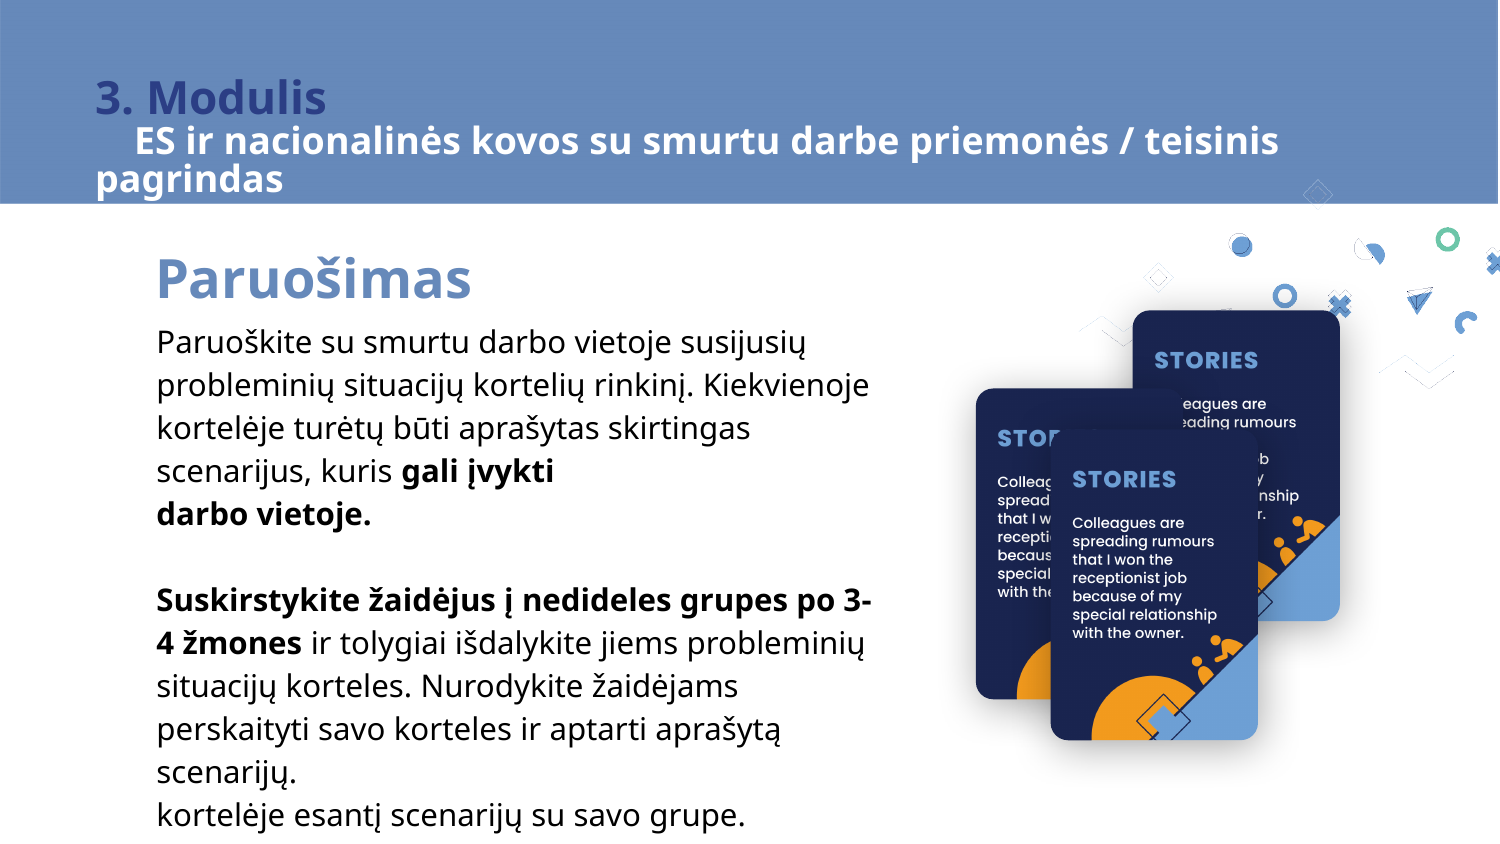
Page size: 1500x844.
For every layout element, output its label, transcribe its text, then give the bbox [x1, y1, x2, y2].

text_box Paruošimas [139, 219, 515, 325]
text_box Paruoškite su smurtu darbo vietoje susijusių probleminių situacijų kortelių rinkinį. Kiekvienoje kortelėje turėtų būti aprašytas skirtingas scenarijus, kuris gali įvykti darbo vietoje. Suskirstykite žaidėjus į nedideles grupes po 3-4 žmones ir tolygiai išdalykite jiems probleminių situacijų korteles. Nurodykite žaidėjams perskaityti savo korteles ir aptarti aprašytą scenarijų. kortelėje esantį scenarijų su savo grupe. [119, 301, 902, 844]
picture [0, 0, 1500, 741]
